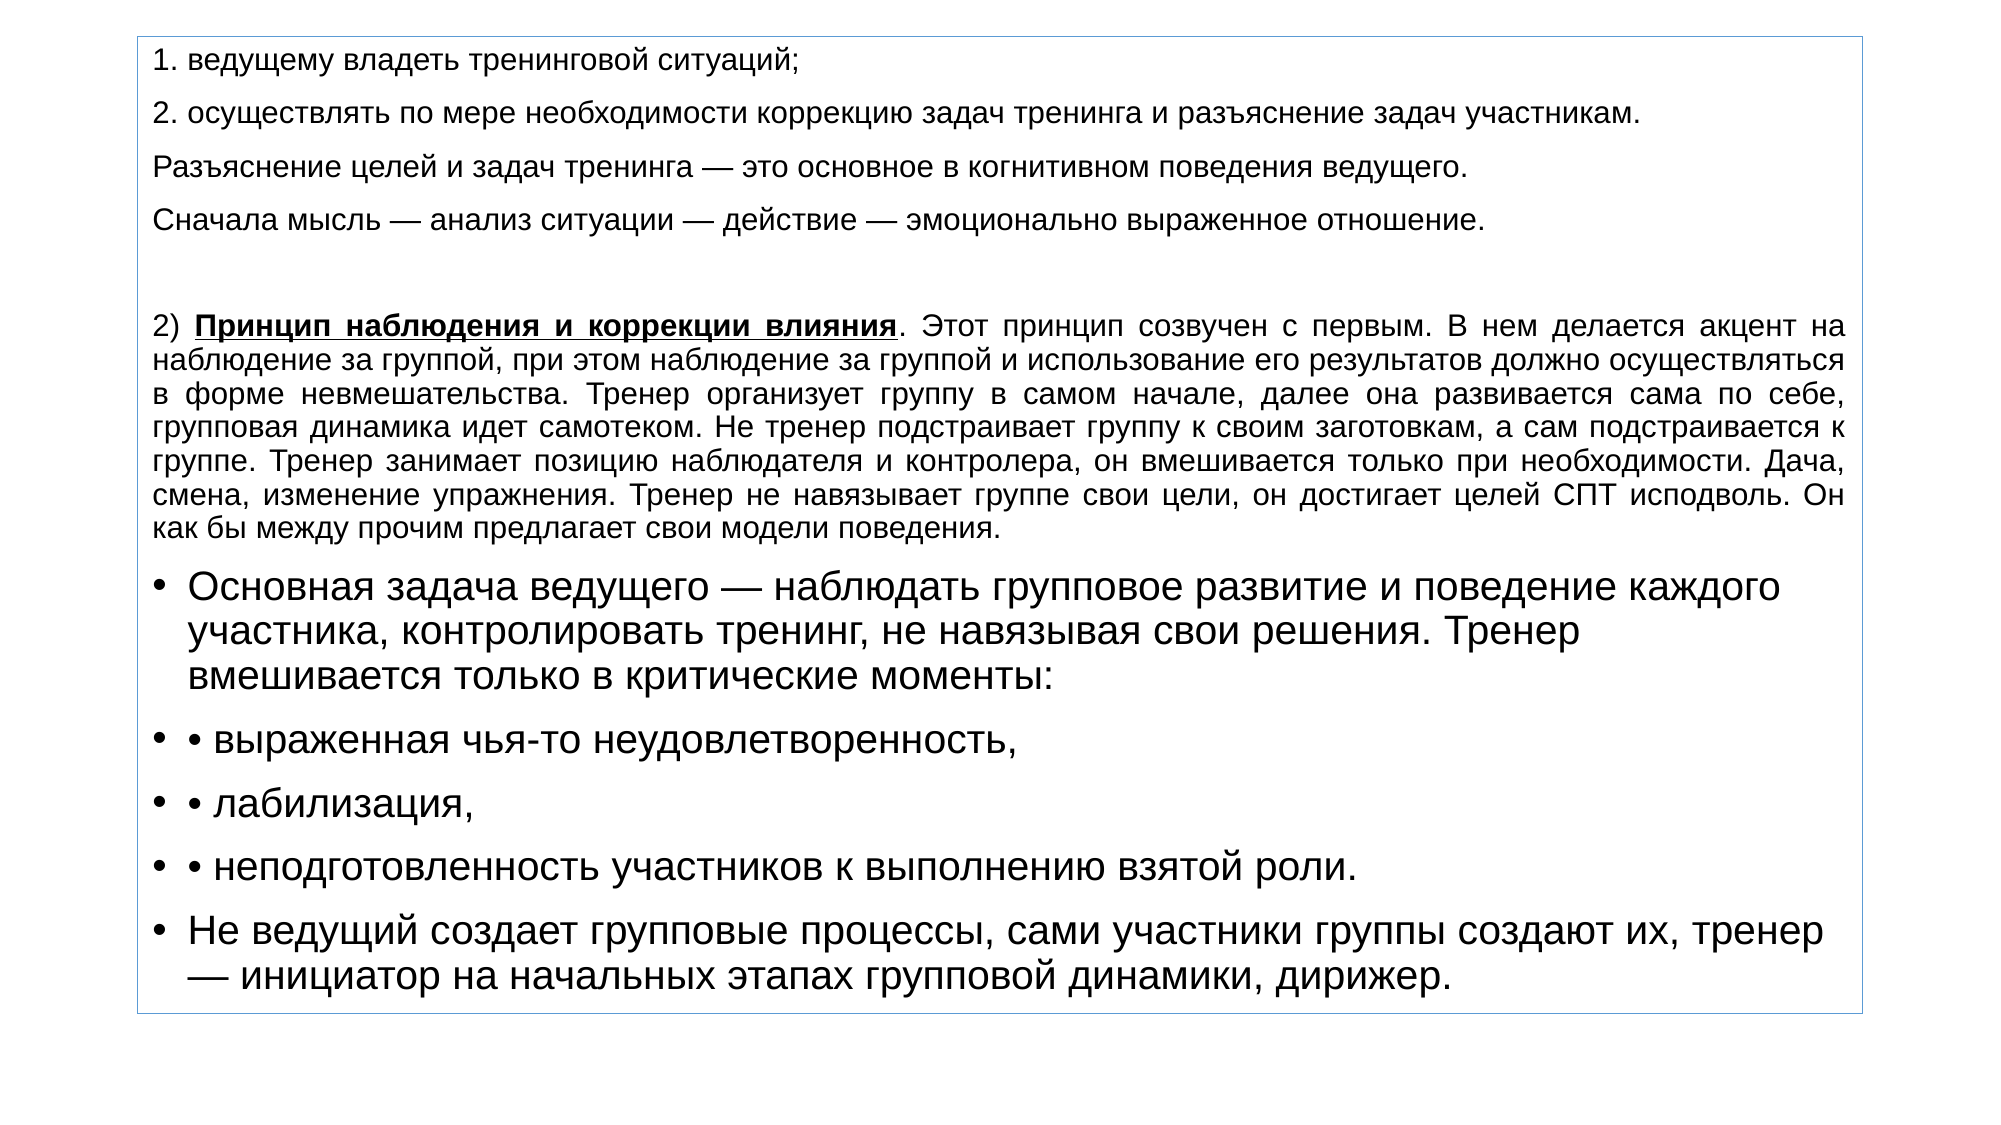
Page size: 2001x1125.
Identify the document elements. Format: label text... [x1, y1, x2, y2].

list 1. ведущему владеть тренинговой ситуаций; 2. осуществлять по мере необходимости коррекцию задач тренинга и разъяснение задач участникам. Разъяснение целей и задач тренинга — это основное в когнитивном поведения ведущего. Сначала мысль — анализ ситуации — действие — эмоционально выраженное отношение. 2) Принцип наблюдения и коррекции влияния. Этот принцип созвучен с первым. В нем делается акцент на наблюдение за группой, при этом наблюдение за группой и использование его результатов должно осуществляться в форме невмешательства. Тренер организует группу в самом начале, далее она развивается сама по себе, групповая динамика идет самотеком. Не тренер подстраивает группу к своим заготовкам, а сам подстраивается к группе. Тренер занимает позицию наблюдателя и контролера, он вмешивается только при необходимости. Дача, смена, изменение упражнения. Тренер не навязывает группе свои цели, он достигает целей СПТ исподволь. Он как бы между прочим предлагает свои модели поведения. Основная задача ведущего — наблюдать групповое развитие и поведение каждого участника, контролировать тренинг, не навязывая свои решения. Тренер вмешивается только в критические моменты: • выраженная чья-то неудовлетворенность, • лабилизация, • неподготовленность участников к выполнению взятой роли. Не ведущий создает групповые процессы, сами участники группы создают их, тренер — инициатор на начальных этапах групповой динамики, дирижер. [137, 36, 1863, 1014]
